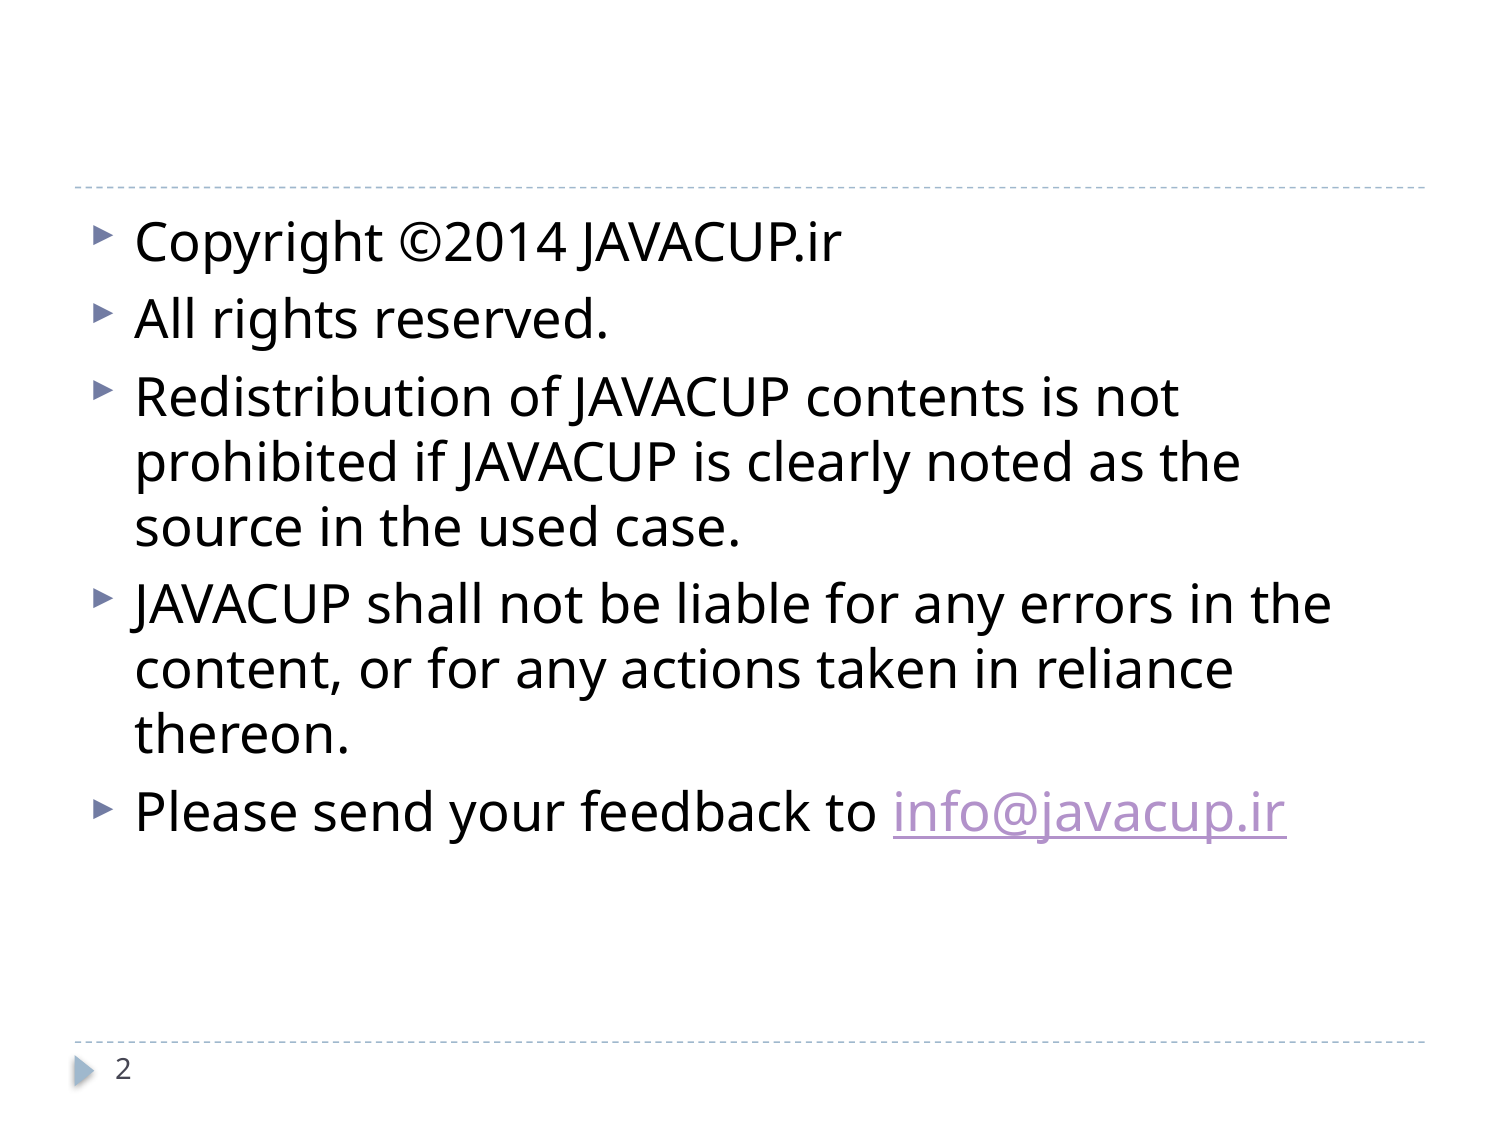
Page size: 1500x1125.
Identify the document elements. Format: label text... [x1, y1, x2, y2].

slide_number 2 [100, 1042, 426, 1103]
list Copyright ©2014 JAVACUP.ir All rights reserved. Redistribution of JAVACUP contents is not prohibited if JAVACUP is clearly noted as the source in the used case. JAVACUP shall not be liable for any errors in the content, or for any actions taken in reliance thereon. Please send your feedback to info@javacup.ir [75, 200, 1425, 1010]
